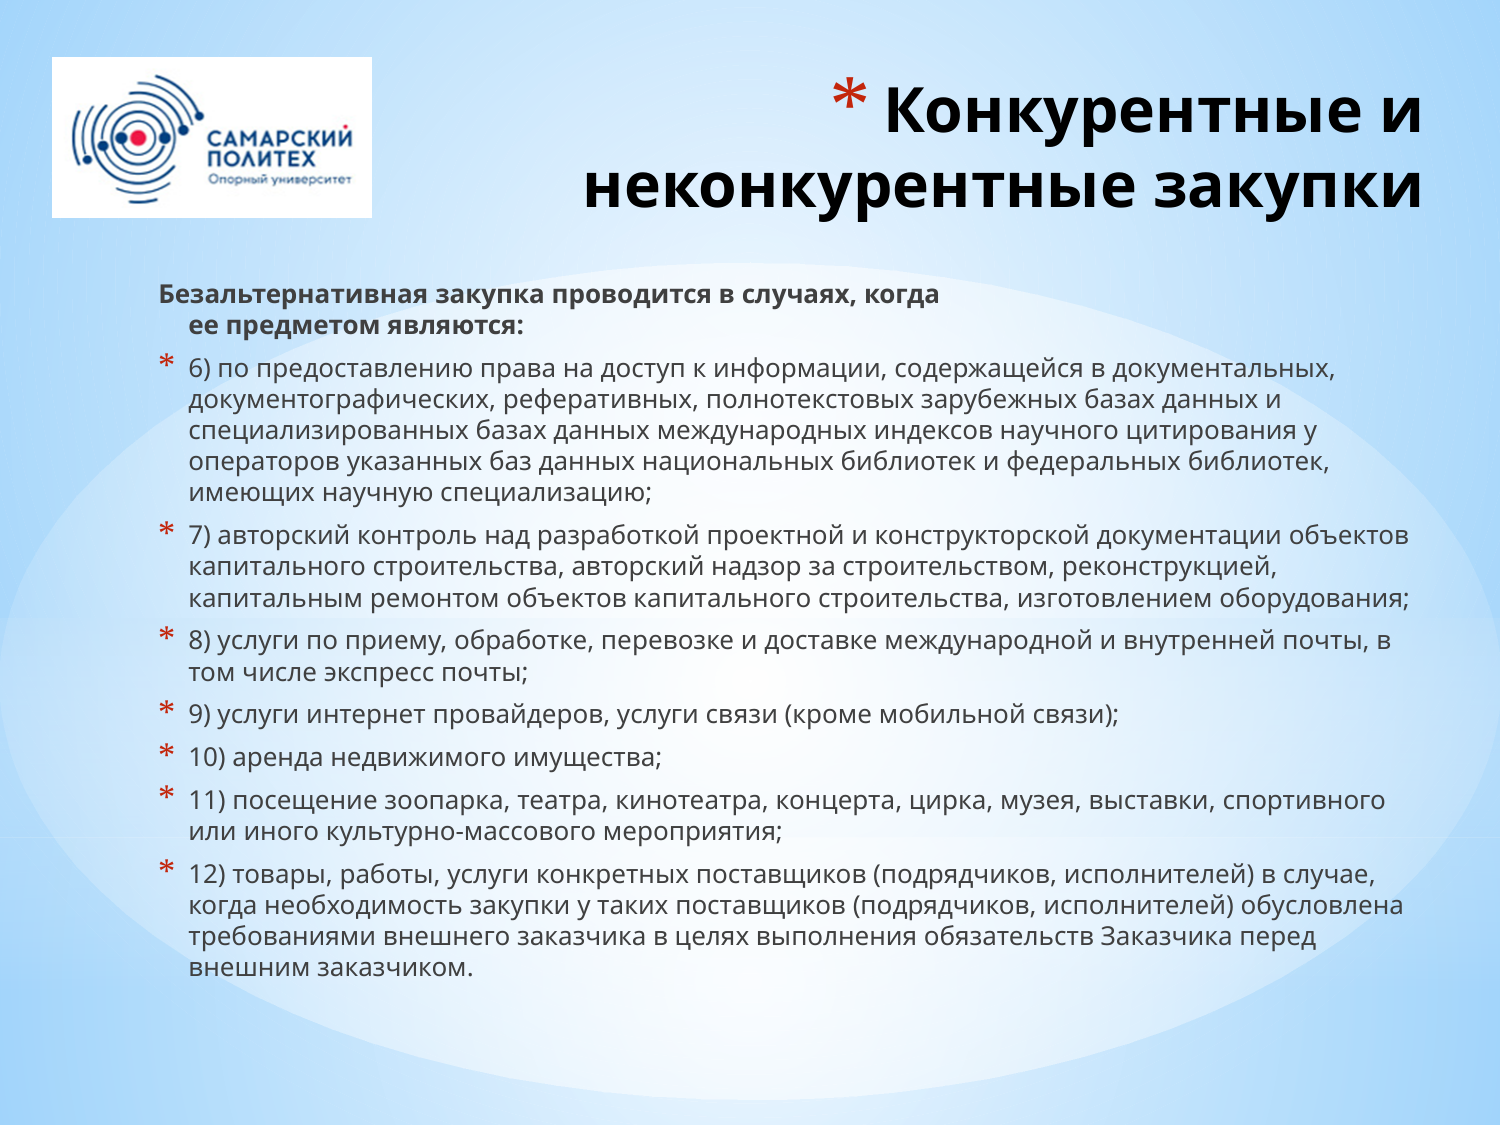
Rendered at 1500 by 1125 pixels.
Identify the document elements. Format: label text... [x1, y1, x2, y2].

list Безальтернативная закупка проводится в случаях, когда ее предметом являются: 6) по предоставлению права на доступ к информации, содержащейся в документальных, документографических, реферативных, полнотекстовых зарубежных базах данных и специализированных базах данных международных индексов научного цитирования у операторов указанных баз данных национальных библиотек и федеральных библиотек, имеющих научную специализацию; 7) авторский контроль над разработкой проектной и конструкторской документации объектов капитального строительства, авторский надзор за строительством, реконструкцией, капитальным ремонтом объектов капитального строительства, изготовлением оборудования; 8) услуги по приему, обработке, перевозке и доставке международной и внутренней почты, в том числе экспресс почты; 9) услуги интернет провайдеров, услуги связи (кроме мобильной связи); 10) аренда недвижимого имущества; 11) посещение зоопарка, театра, кинотеатра, концерта, цирка, музея, выставки, спортивного или иного культурно-массового мероприятия; 12) товары, работы, услуги конкретных поставщиков (подрядчиков, исполнителей) в случае, когда необходимость закупки у таких поставщиков (подрядчиков, исполнителей) обусловлена требованиями внешнего заказчика в целях выполнения обязательств Заказчика перед внешним заказчиком. [135, 269, 1436, 1090]
title Конкурентные и неконкурентные закупки [371, 62, 1441, 250]
picture [52, 56, 373, 219]
